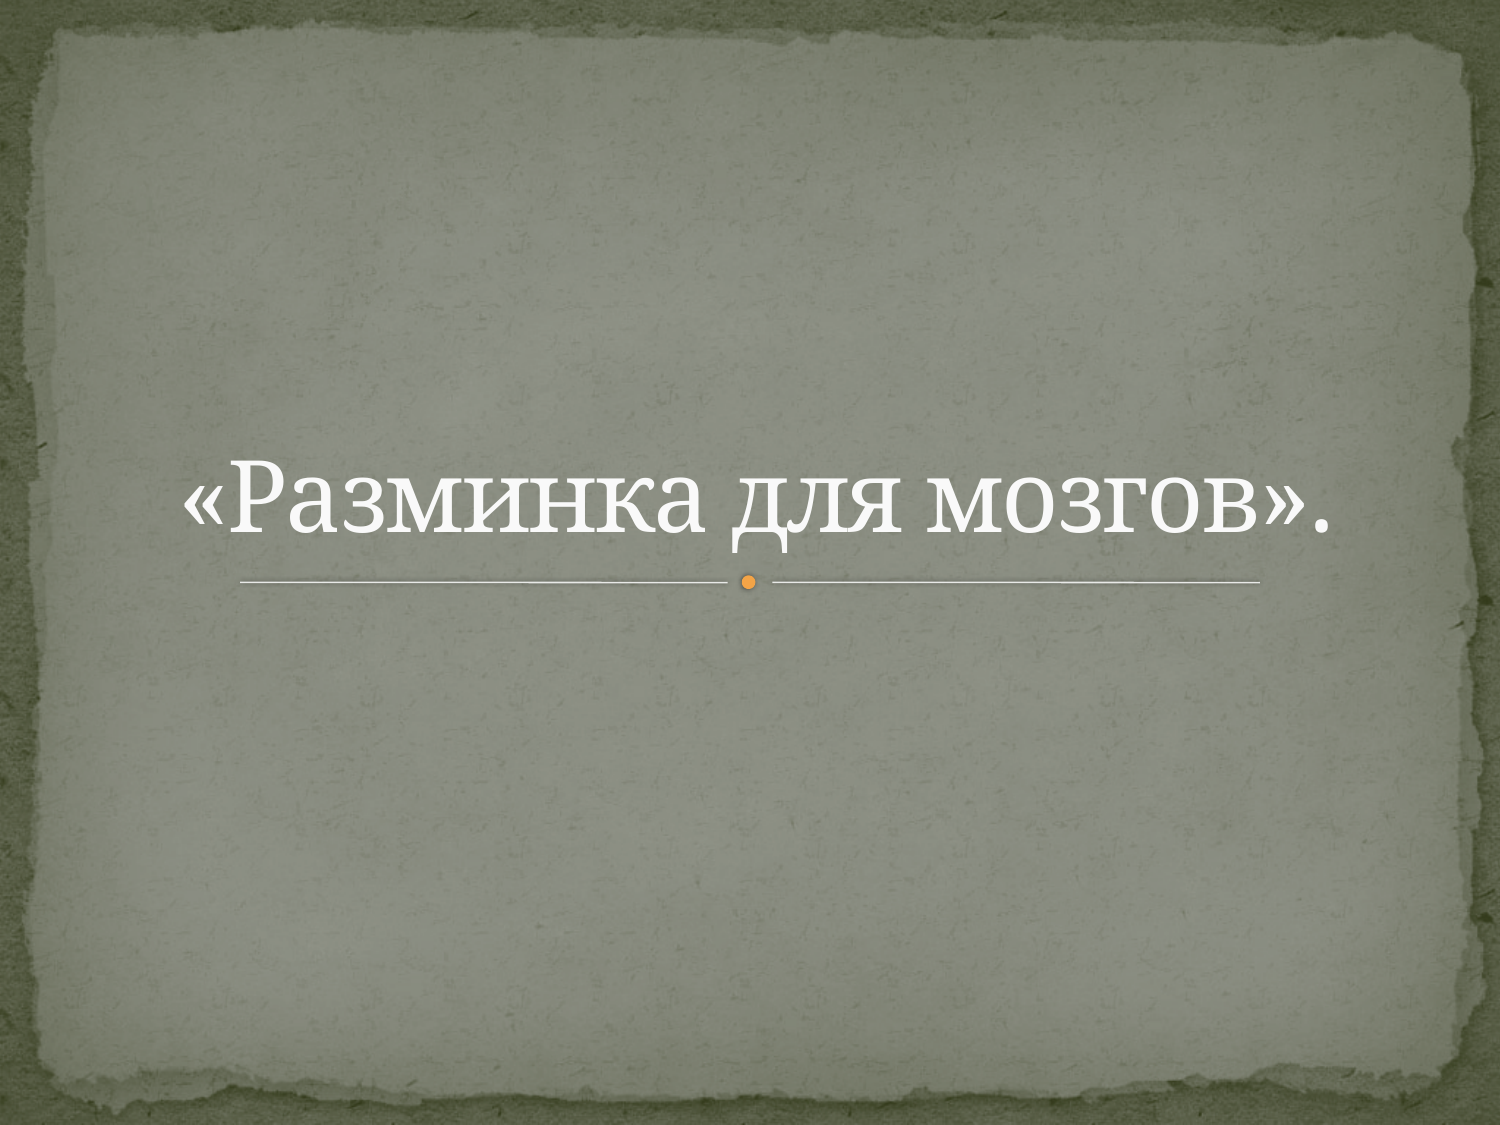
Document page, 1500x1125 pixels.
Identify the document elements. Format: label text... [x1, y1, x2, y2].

title «Разминка для мозгов». [74, 235, 1438, 561]
